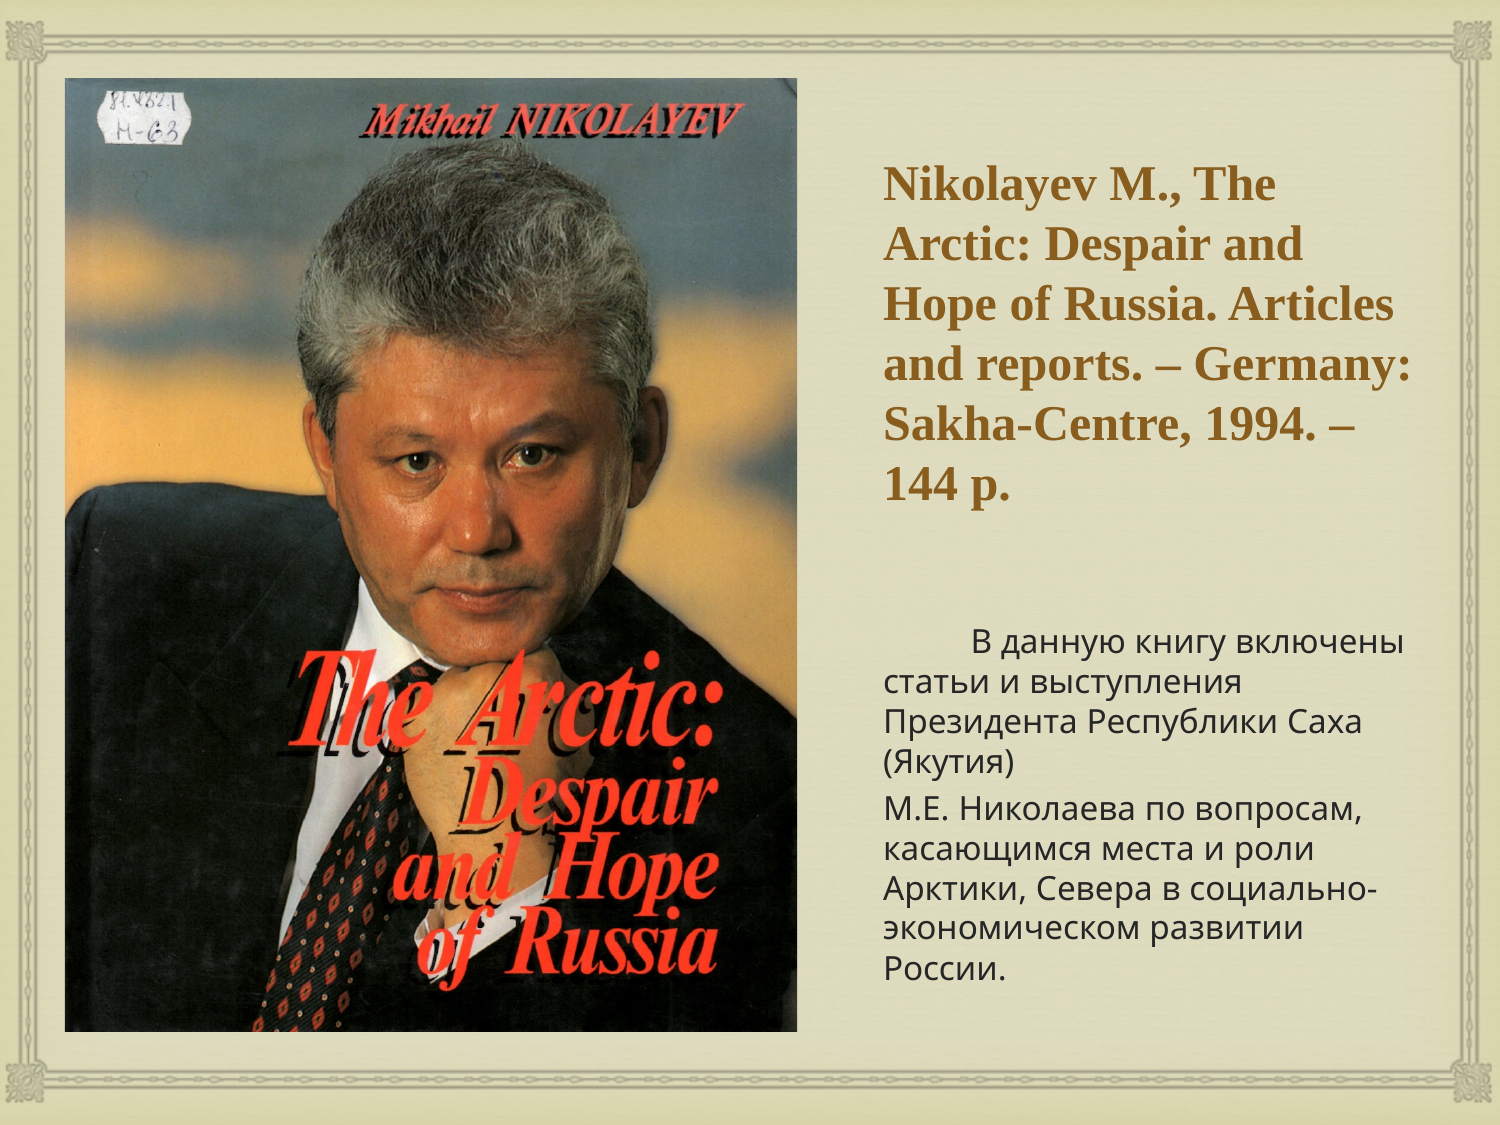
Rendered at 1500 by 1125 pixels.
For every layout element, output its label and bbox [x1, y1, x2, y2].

list [64, 77, 798, 1033]
picture [0, 0, 1500, 1125]
